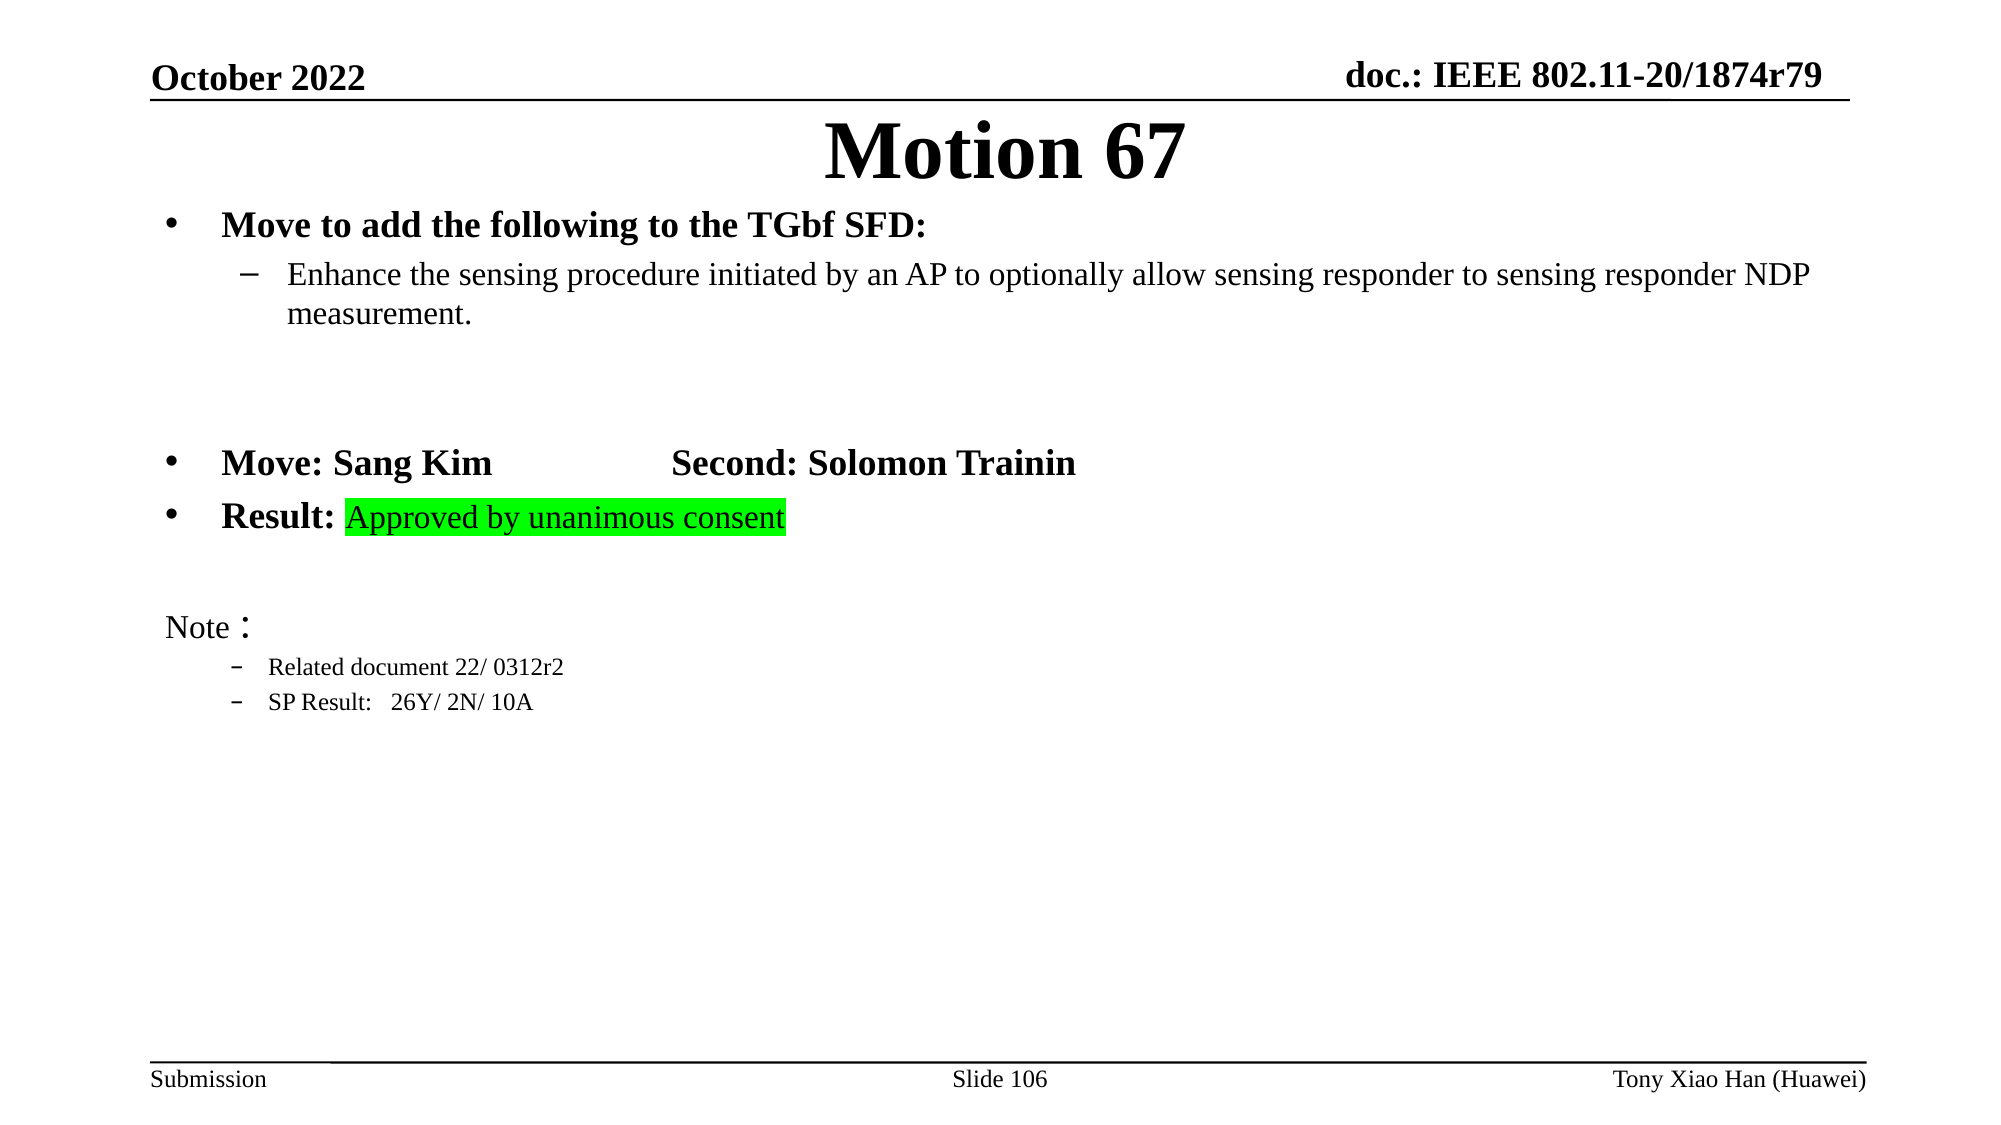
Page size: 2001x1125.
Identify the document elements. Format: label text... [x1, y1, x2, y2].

text_box Motion 67 [368, 87, 1644, 162]
text_box Move to add the following to the TGbf SFD: Enhance the sensing procedure initiated by an AP to optionally allow sensing responder to sensing responder NDP measurement. Move: Sang Kim Second: Solomon Trainin Result: Approved by unanimous consent Note： Related document 22/ 0312r2 SP Result: 26Y/ 2N/ 10A [150, 162, 1850, 875]
